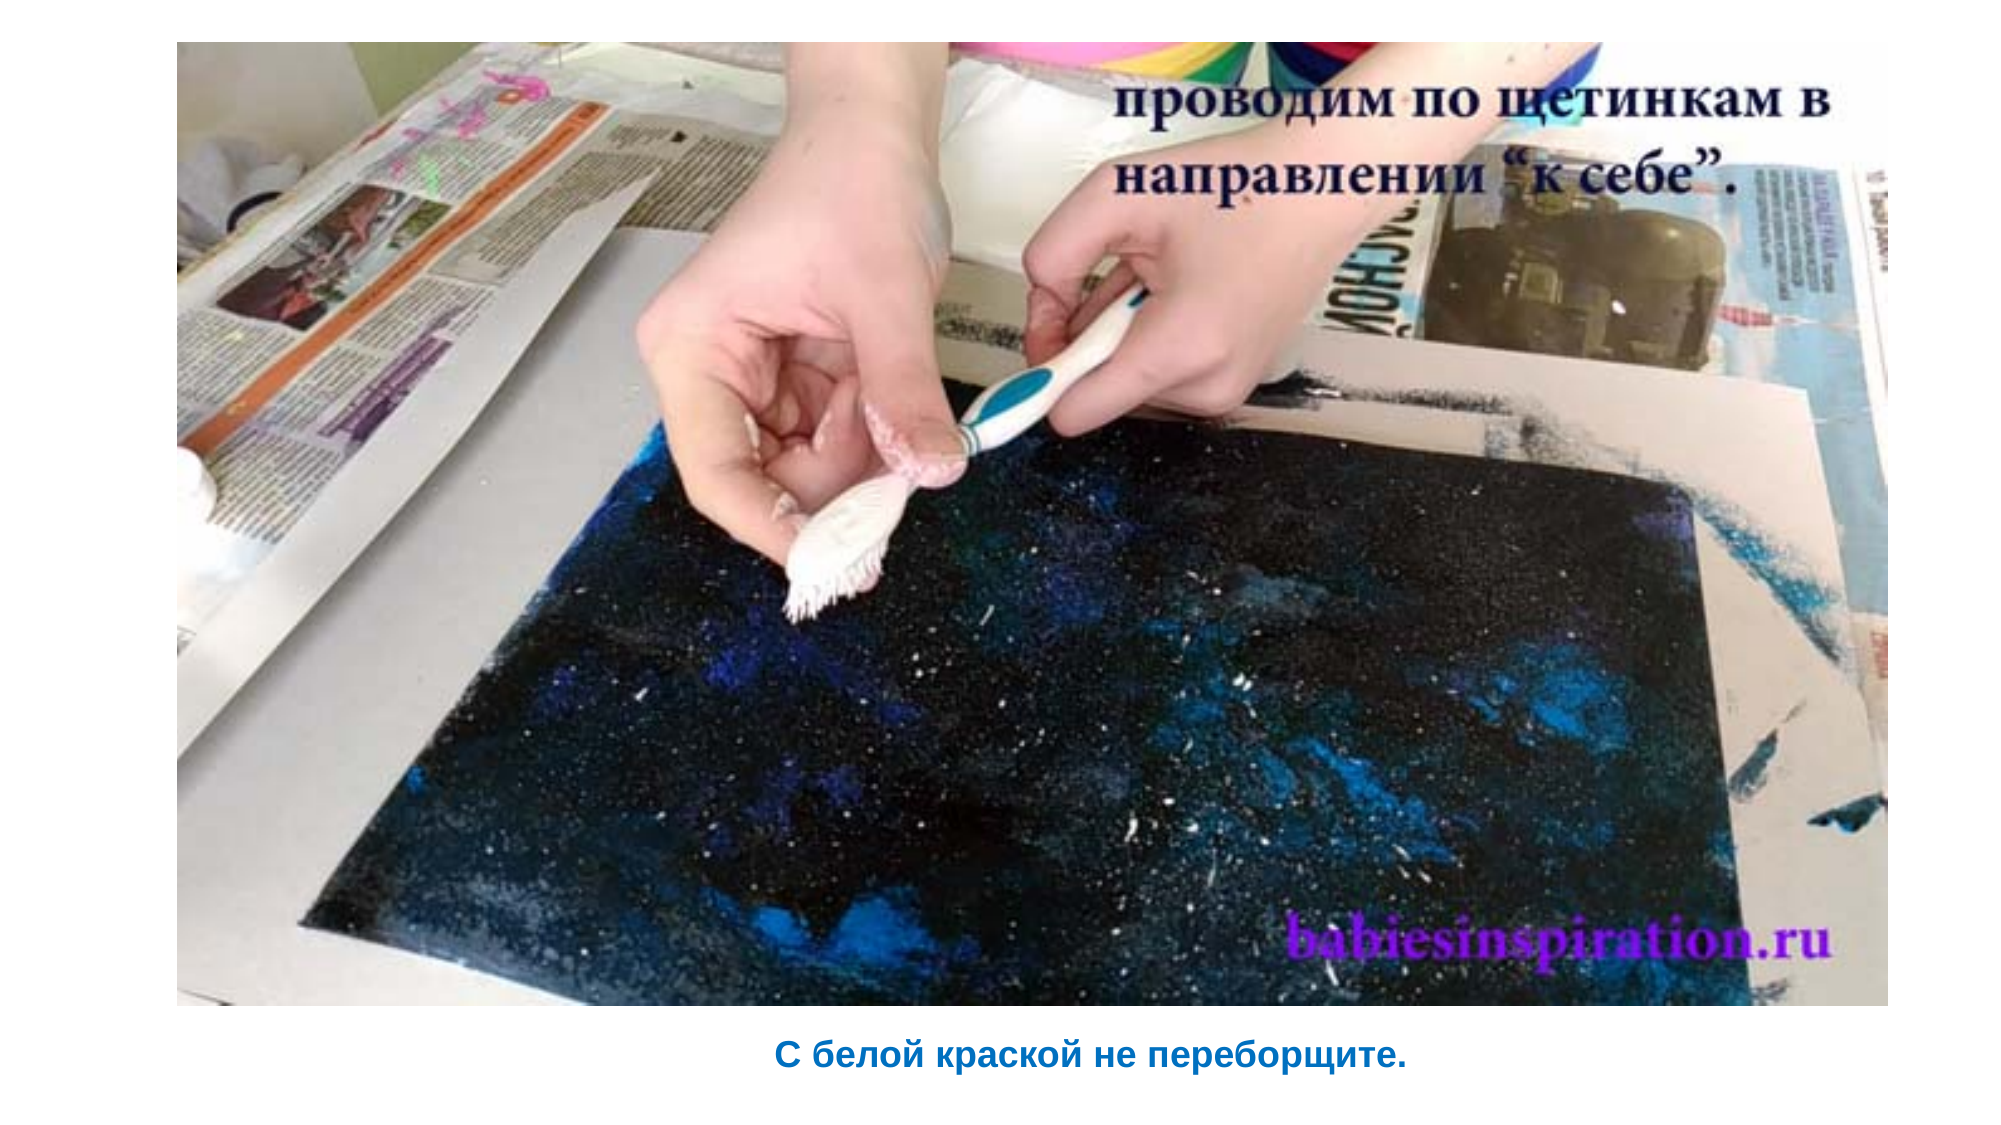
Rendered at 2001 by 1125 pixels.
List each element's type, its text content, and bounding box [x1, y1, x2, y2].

text_box С белой краской не переборщите. [759, 1022, 1423, 1082]
picture [177, 42, 1888, 1006]
